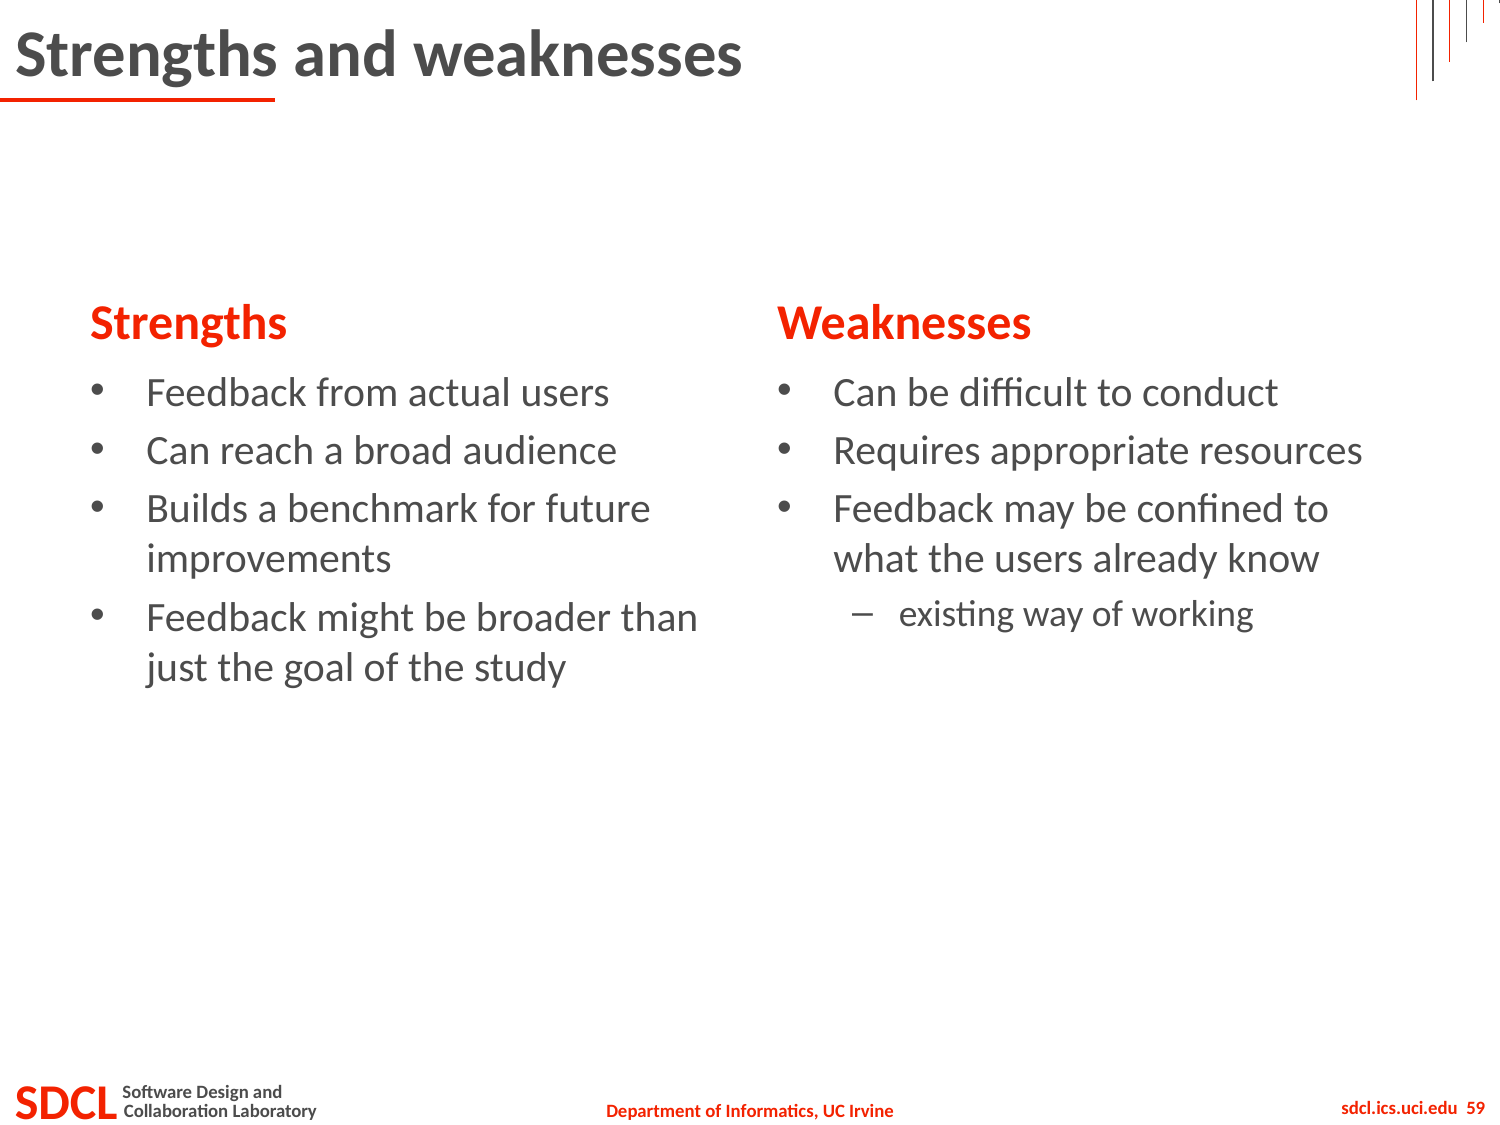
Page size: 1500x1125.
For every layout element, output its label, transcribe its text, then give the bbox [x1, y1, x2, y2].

list Strengths [75, 251, 738, 356]
list Weaknesses [761, 251, 1425, 356]
list Feedback from actual users Can reach a broad audience Builds a benchmark for future improvements Feedback might be broader than just the goal of the study [75, 356, 738, 1005]
list Can be difficult to conduct Requires appropriate resources Feedback may be confined to what the users already know existing way of working [761, 356, 1425, 1005]
title Strengths and weaknesses [0, 0, 1350, 100]
